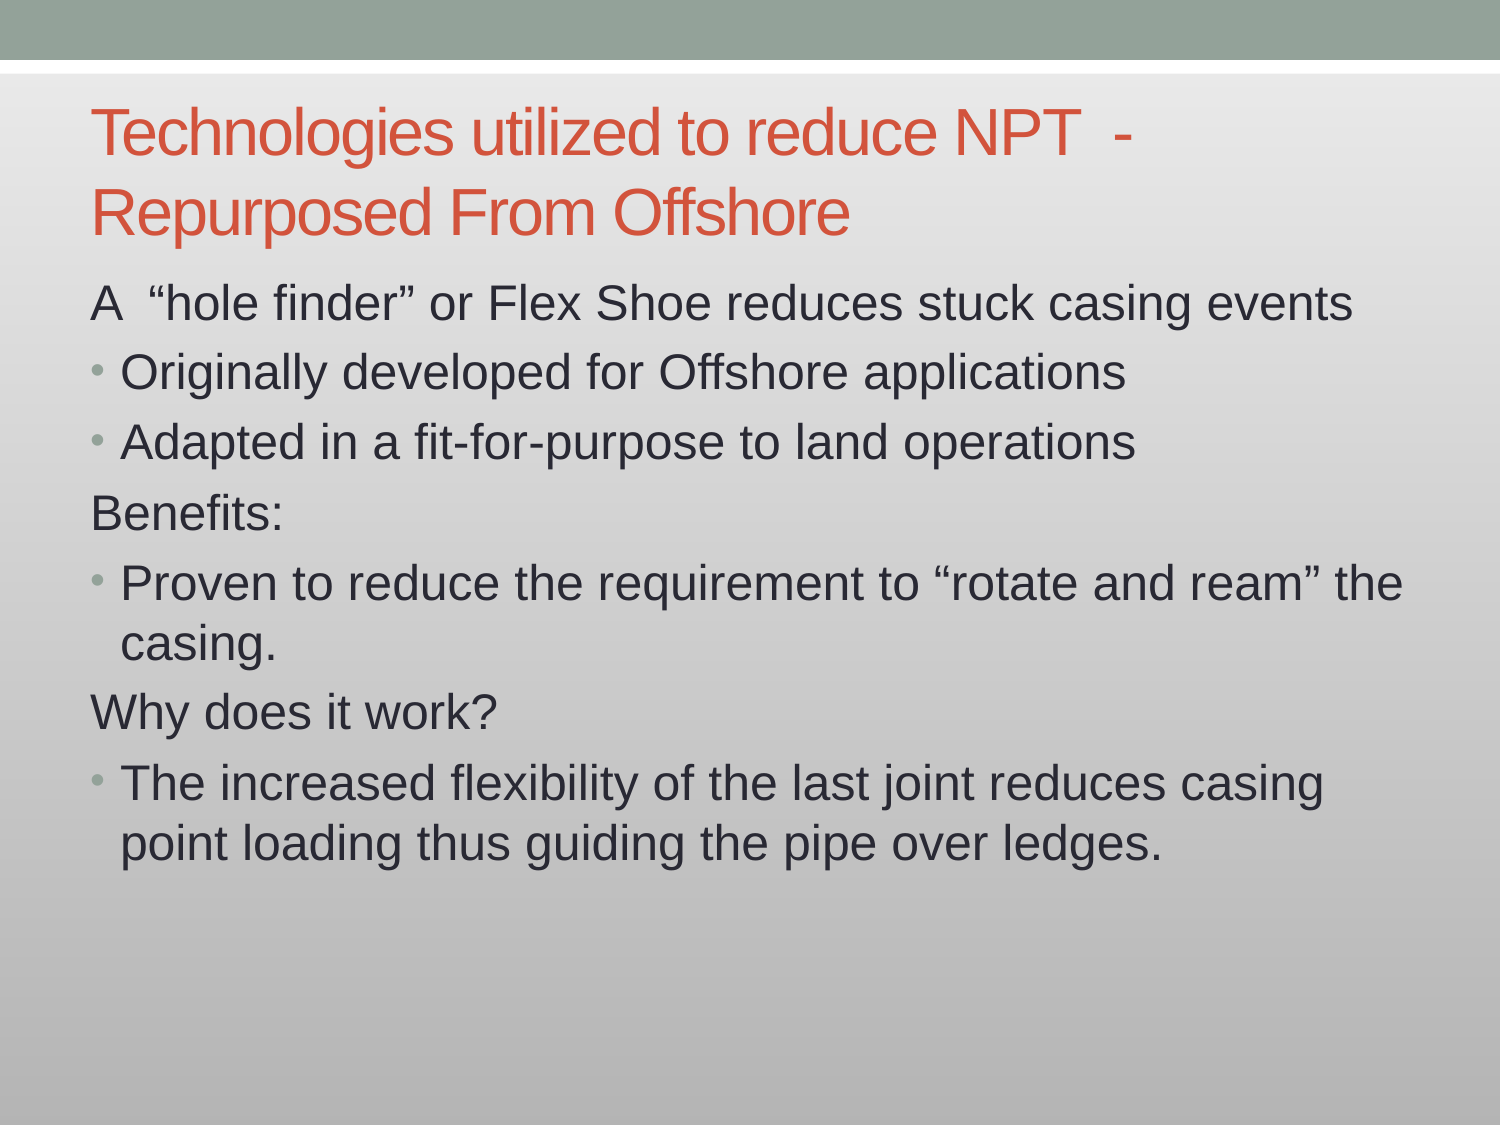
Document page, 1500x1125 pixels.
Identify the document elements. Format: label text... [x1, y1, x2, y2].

list A “hole finder” or Flex Shoe reduces stuck casing events Originally developed for Offshore applications Adapted in a fit-for-purpose to land operations Benefits: Proven to reduce the requirement to “rotate and ream” the casing. Why does it work? The increased flexibility of the last joint reduces casing point loading thus guiding the pipe over ledges. [75, 262, 1425, 1063]
title Technologies utilized to reduce NPT - Repurposed From Offshore [75, 87, 1425, 250]
